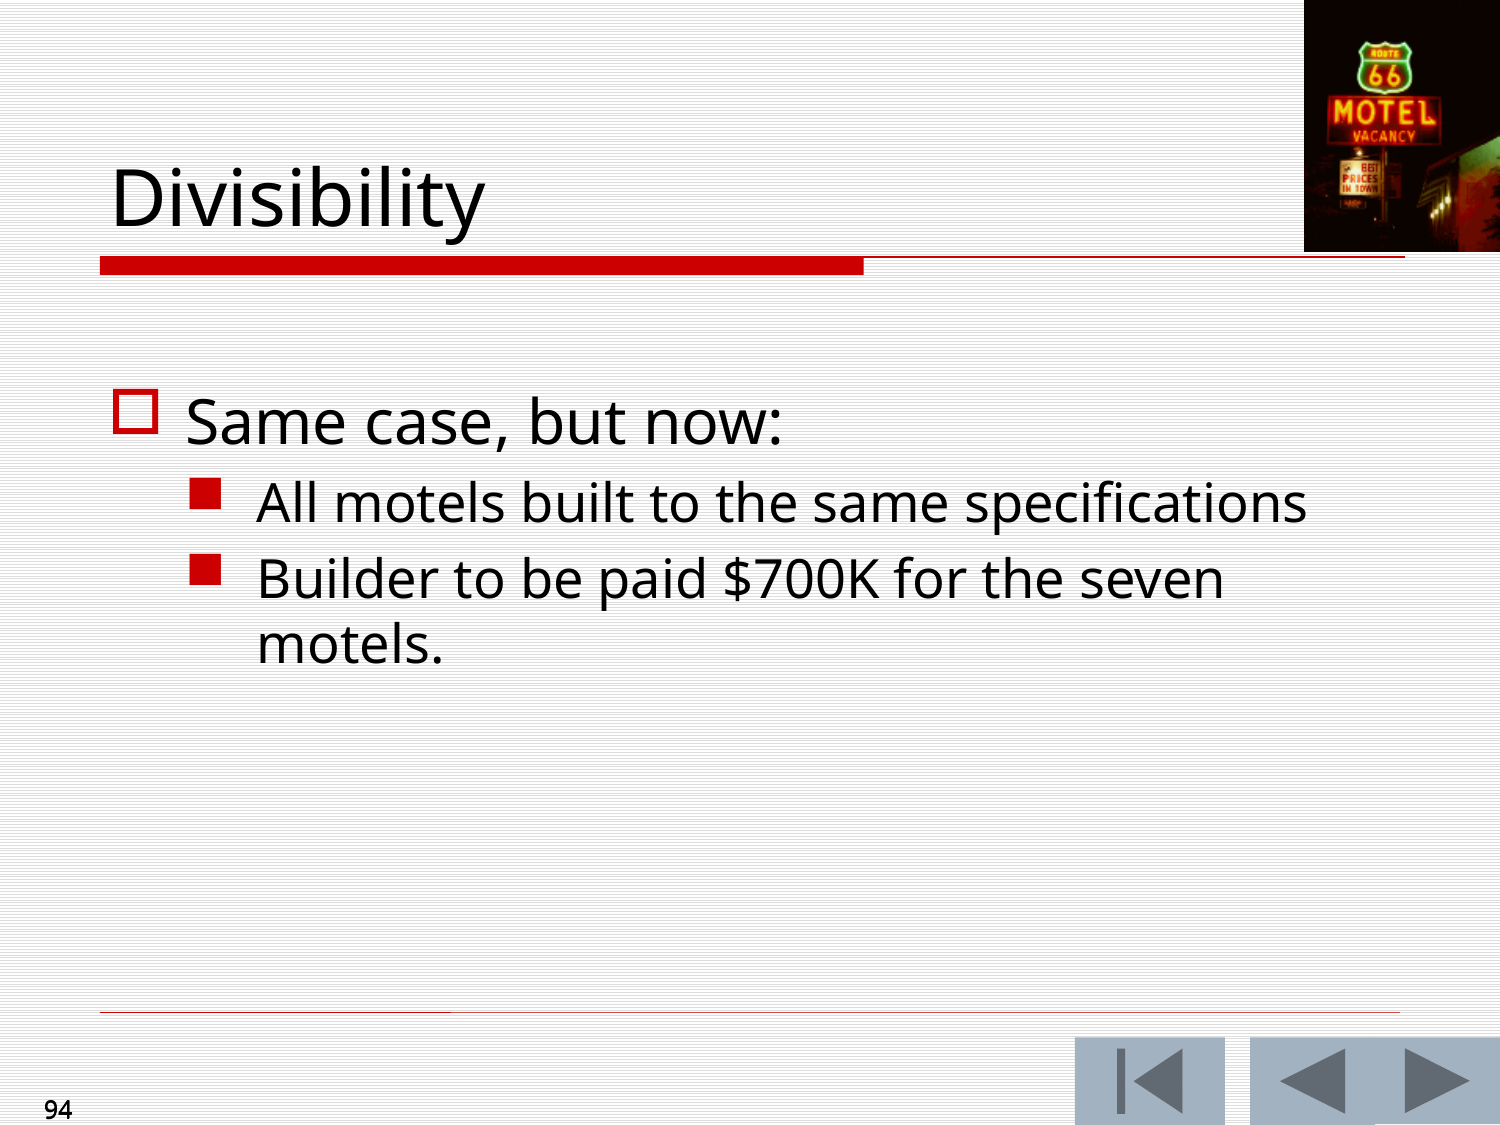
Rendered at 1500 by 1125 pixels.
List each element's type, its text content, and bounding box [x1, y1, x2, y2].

text_box 94 [0, 1086, 88, 1125]
picture [1304, 0, 1500, 252]
list Same case, but now: All motels built to the same specifications Builder to be paid $700K for the seven motels. [92, 287, 1406, 988]
title Divisibility [94, 50, 1299, 250]
